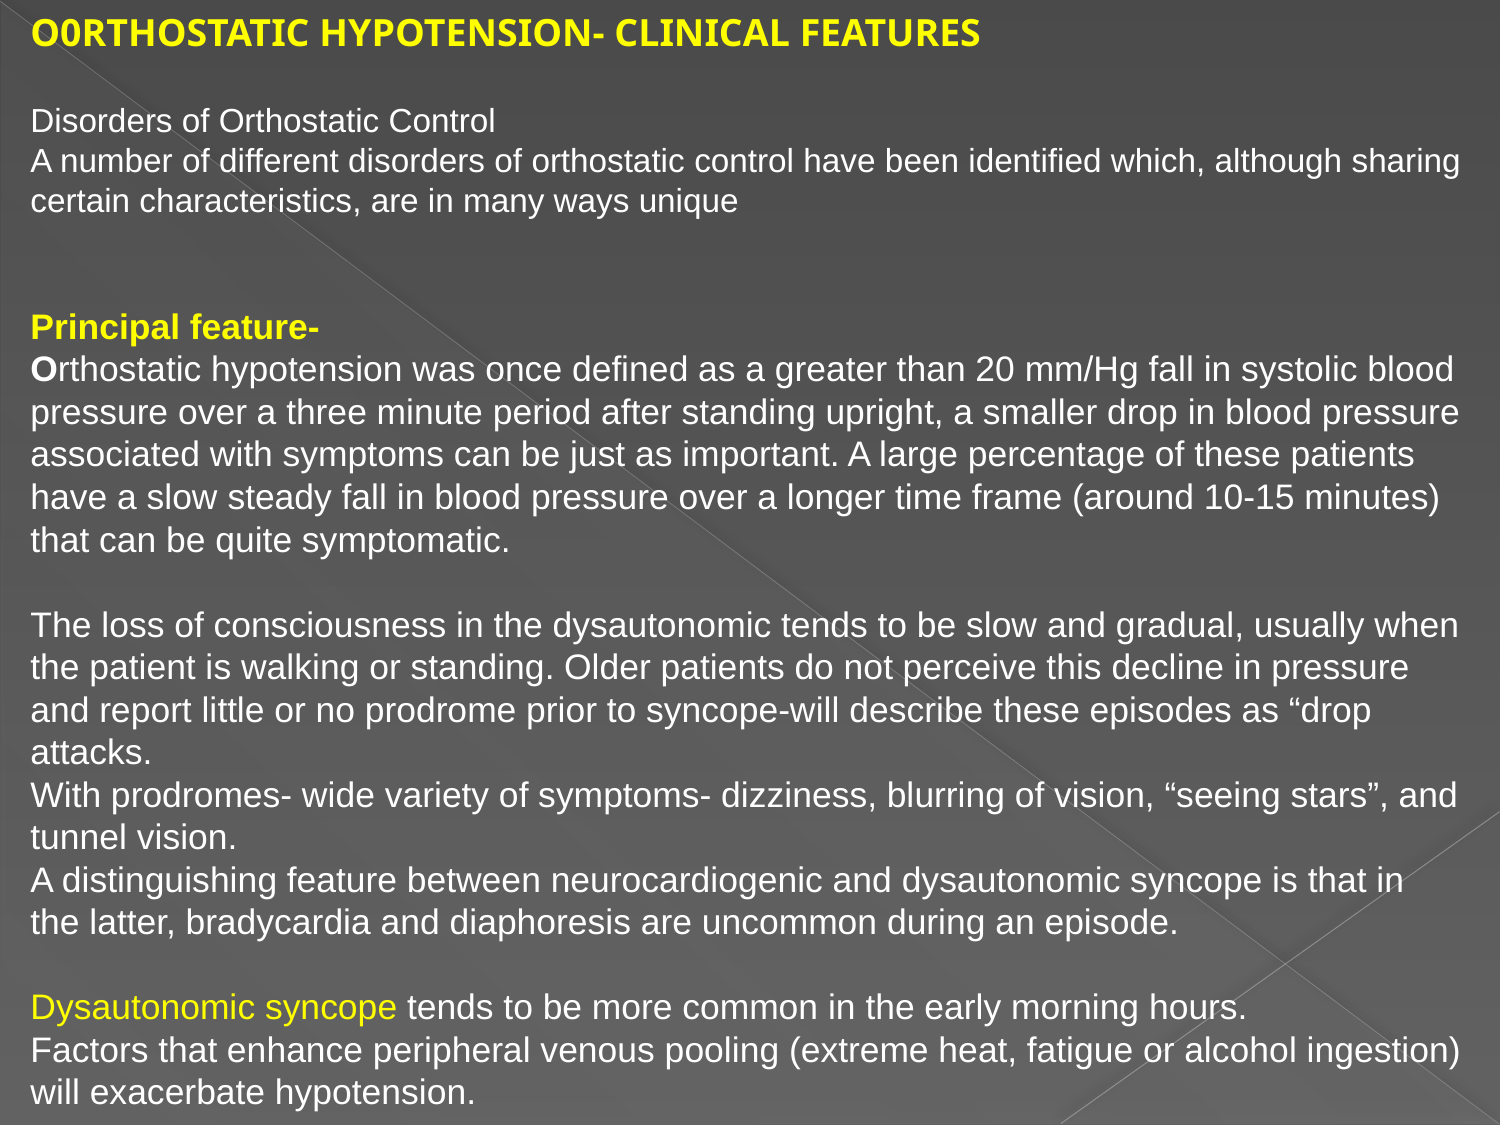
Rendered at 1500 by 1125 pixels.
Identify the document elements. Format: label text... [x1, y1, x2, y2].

text_box O0RTHOSTATIC HYPOTENSION- Clinical Features Disorders of Orthostatic Control A number of different disorders of orthostatic control have been identified which, although sharing certain characteristics, are in many ways unique Principal feature- Orthostatic hypotension was once defined as a greater than 20 mm/Hg fall in systolic blood pressure over a three minute period after standing upright, a smaller drop in blood pressure associated with symptoms can be just as important. A large percentage of these patients have a slow steady fall in blood pressure over a longer time frame (around 10-15 minutes) that can be quite symptomatic. The loss of consciousness in the dysautonomic tends to be slow and gradual, usually when the patient is walking or standing. Older patients do not perceive this decline in pressure and report little or no prodrome prior to syncope-will describe these episodes as “drop attacks. With prodromes- wide variety of symptoms- dizziness, blurring of vision, “seeing stars”, and tunnel vision. A distinguishing feature between neurocardiogenic and dysautonomic syncope is that in the latter, bradycardia and diaphoresis are uncommon during an episode. Dysautonomic syncope tends to be more common in the early morning hours. Factors that enhance peripheral venous pooling (extreme heat, fatigue or alcohol ingestion) will exacerbate hypotension. [15, 1, 1479, 1120]
